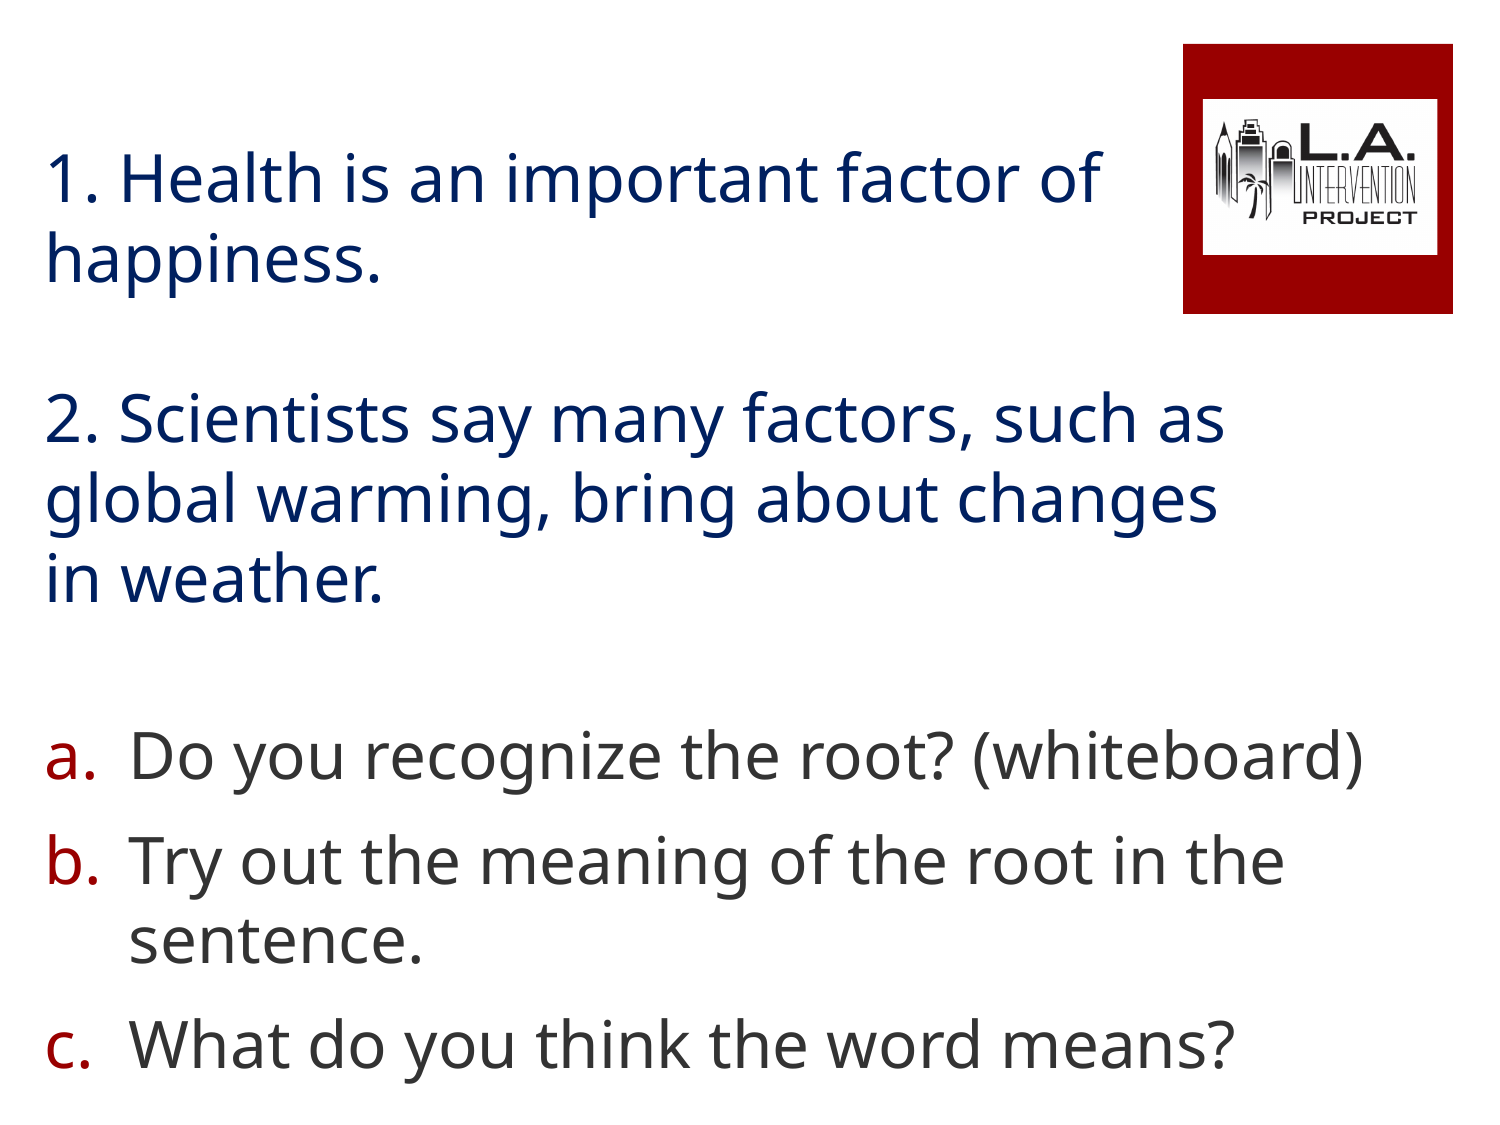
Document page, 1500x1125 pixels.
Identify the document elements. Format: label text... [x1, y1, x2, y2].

list Do you recognize the root? (whiteboard) Try out the meaning of the root in the sentence. What do you think the word means? [29, 601, 1438, 1090]
picture [1202, 99, 1438, 255]
text_box [74, 40, 1393, 147]
